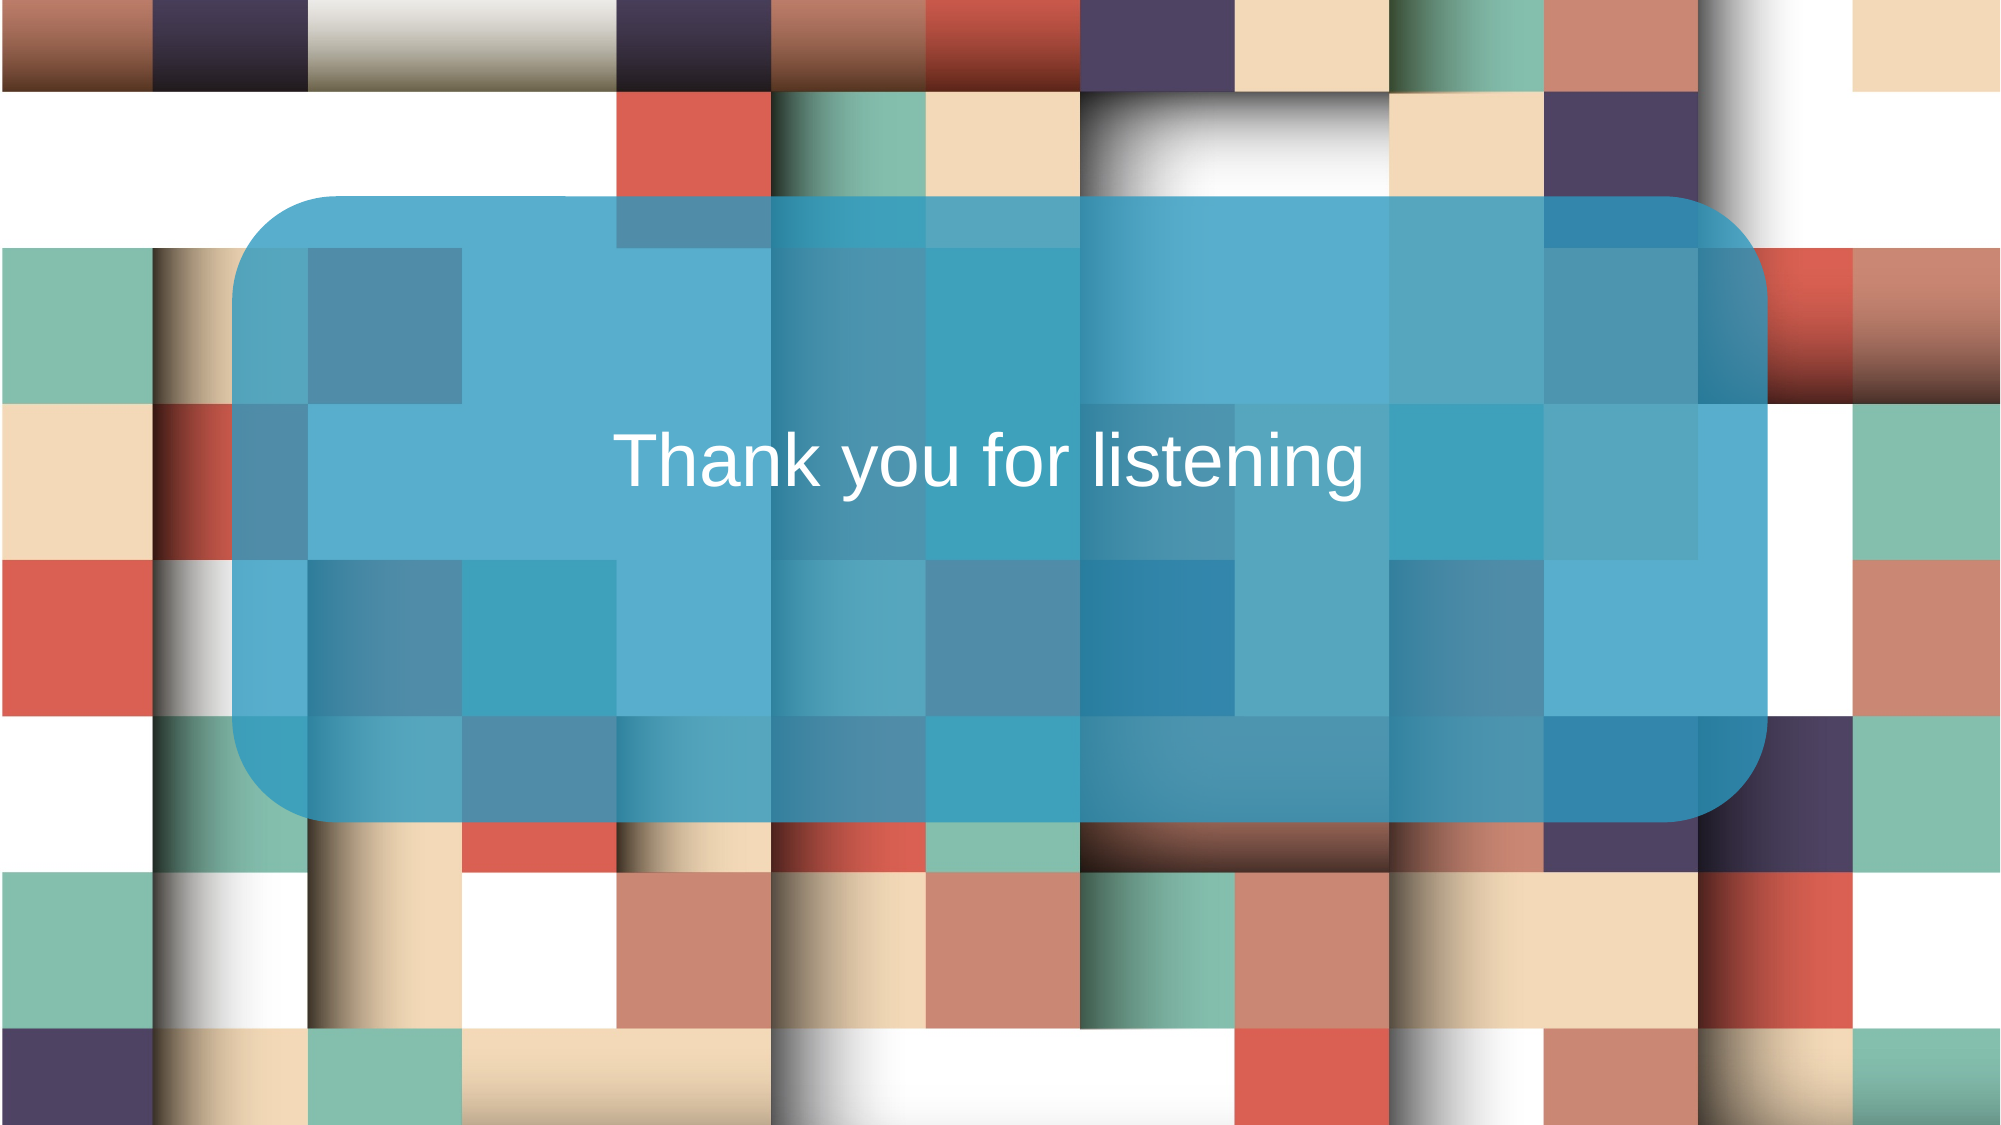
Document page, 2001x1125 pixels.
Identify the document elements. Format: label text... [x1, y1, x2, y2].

picture [0, 0, 2001, 1125]
list Thank you for listening [240, 385, 1760, 562]
